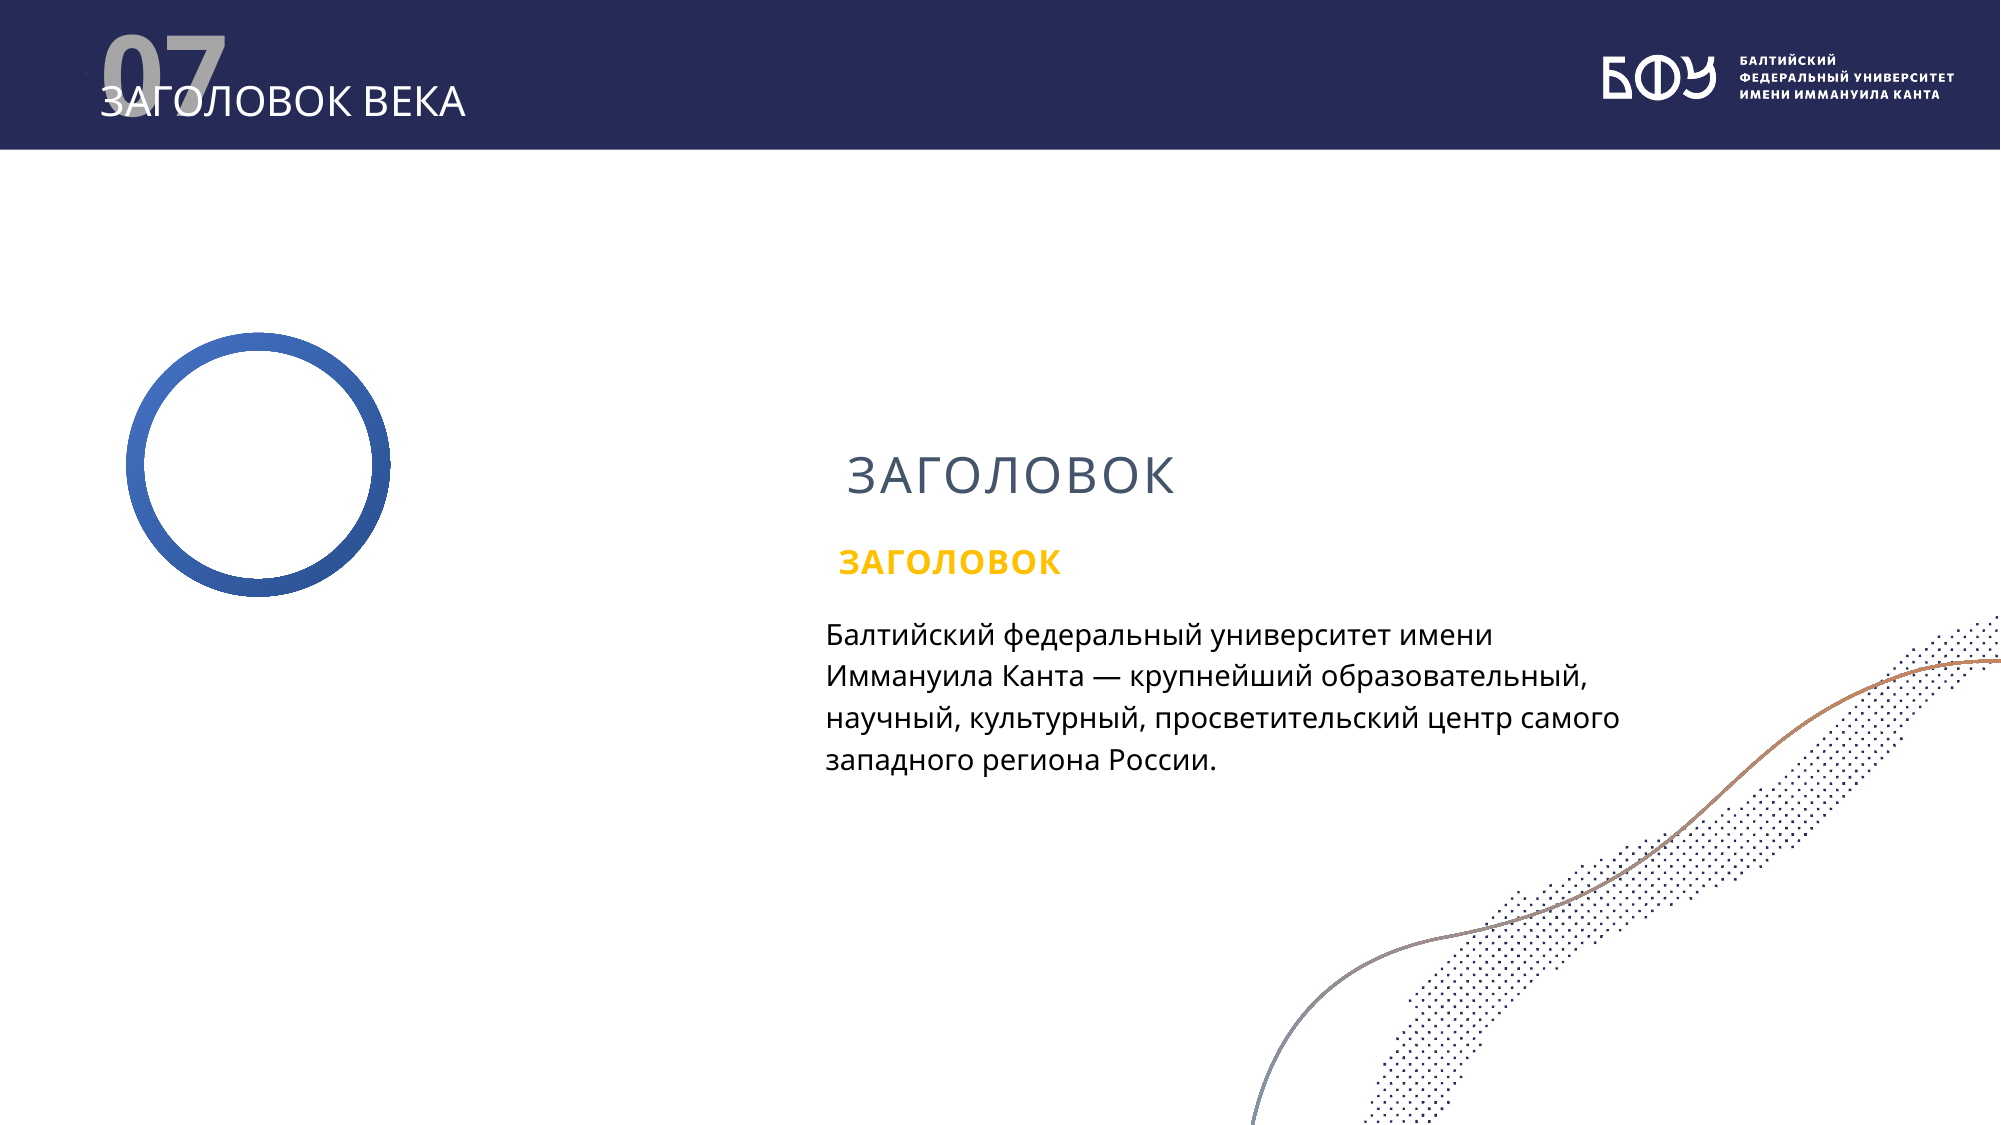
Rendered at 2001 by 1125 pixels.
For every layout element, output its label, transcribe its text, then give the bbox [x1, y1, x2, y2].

text_box ЗАГОЛОВОК [833, 436, 1190, 512]
text_box [125, 375, 160, 555]
text_box [169, 331, 348, 366]
picture [160, 366, 712, 918]
text_box [1251, 659, 2000, 1125]
text_box Балтийский федеральный университет имени Иммануила Канта — крупнейший образовательный, научный, культурный, просветительский центр самого западного региона России. [818, 605, 1667, 780]
text_box ЗАГОЛОВОК [823, 533, 1077, 589]
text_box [0, 0, 2000, 252]
